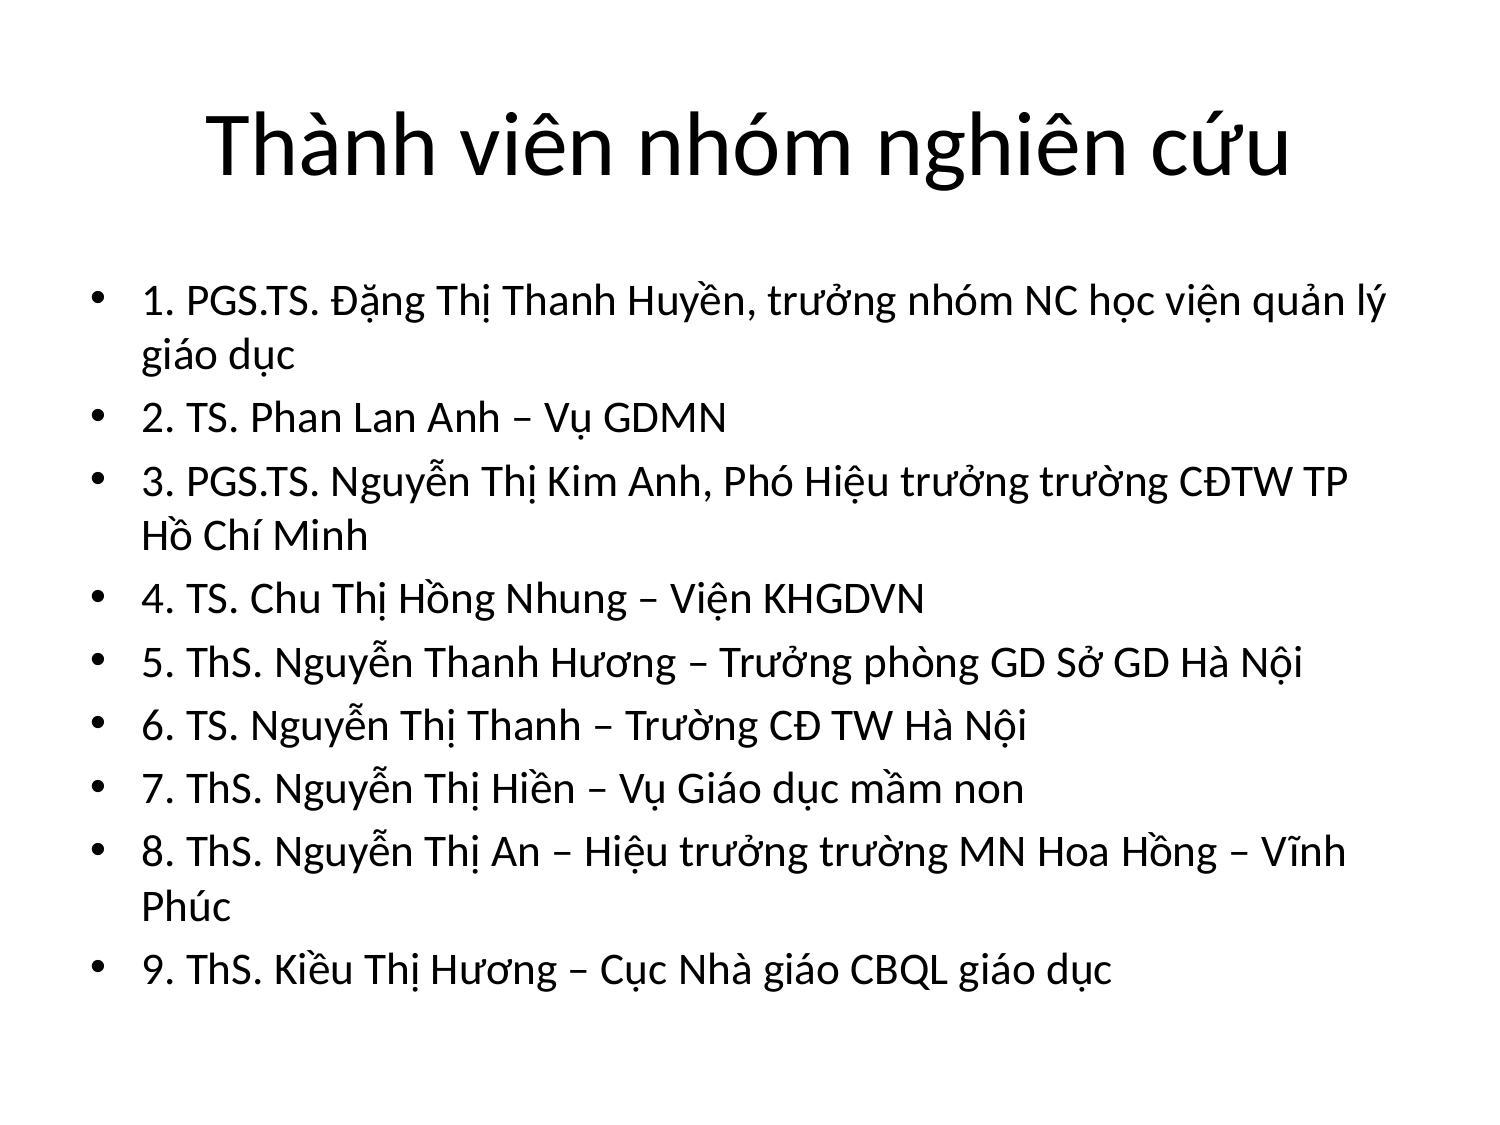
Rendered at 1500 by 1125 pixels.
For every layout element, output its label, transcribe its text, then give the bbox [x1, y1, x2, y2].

title Thành viên nhóm nghiên cứu [75, 45, 1425, 233]
list 1. PGS.TS. Đặng Thị Thanh Huyền, trưởng nhóm NC học viện quản lý giáo dục 2. TS. Phan Lan Anh – Vụ GDMN 3. PGS.TS. Nguyễn Thị Kim Anh, Phó Hiệu trưởng trường CĐTW TP Hồ Chí Minh 4. TS. Chu Thị Hồng Nhung – Viện KHGDVN 5. ThS. Nguyễn Thanh Hương – Trưởng phòng GD Sở GD Hà Nội 6. TS. Nguyễn Thị Thanh – Trường CĐ TW Hà Nội 7. ThS. Nguyễn Thị Hiền – Vụ Giáo dục mầm non 8. ThS. Nguyễn Thị An – Hiệu trưởng trường MN Hoa Hồng – Vĩnh Phúc 9. ThS. Kiều Thị Hương – Cục Nhà giáo CBQL giáo dục [75, 262, 1425, 1005]
